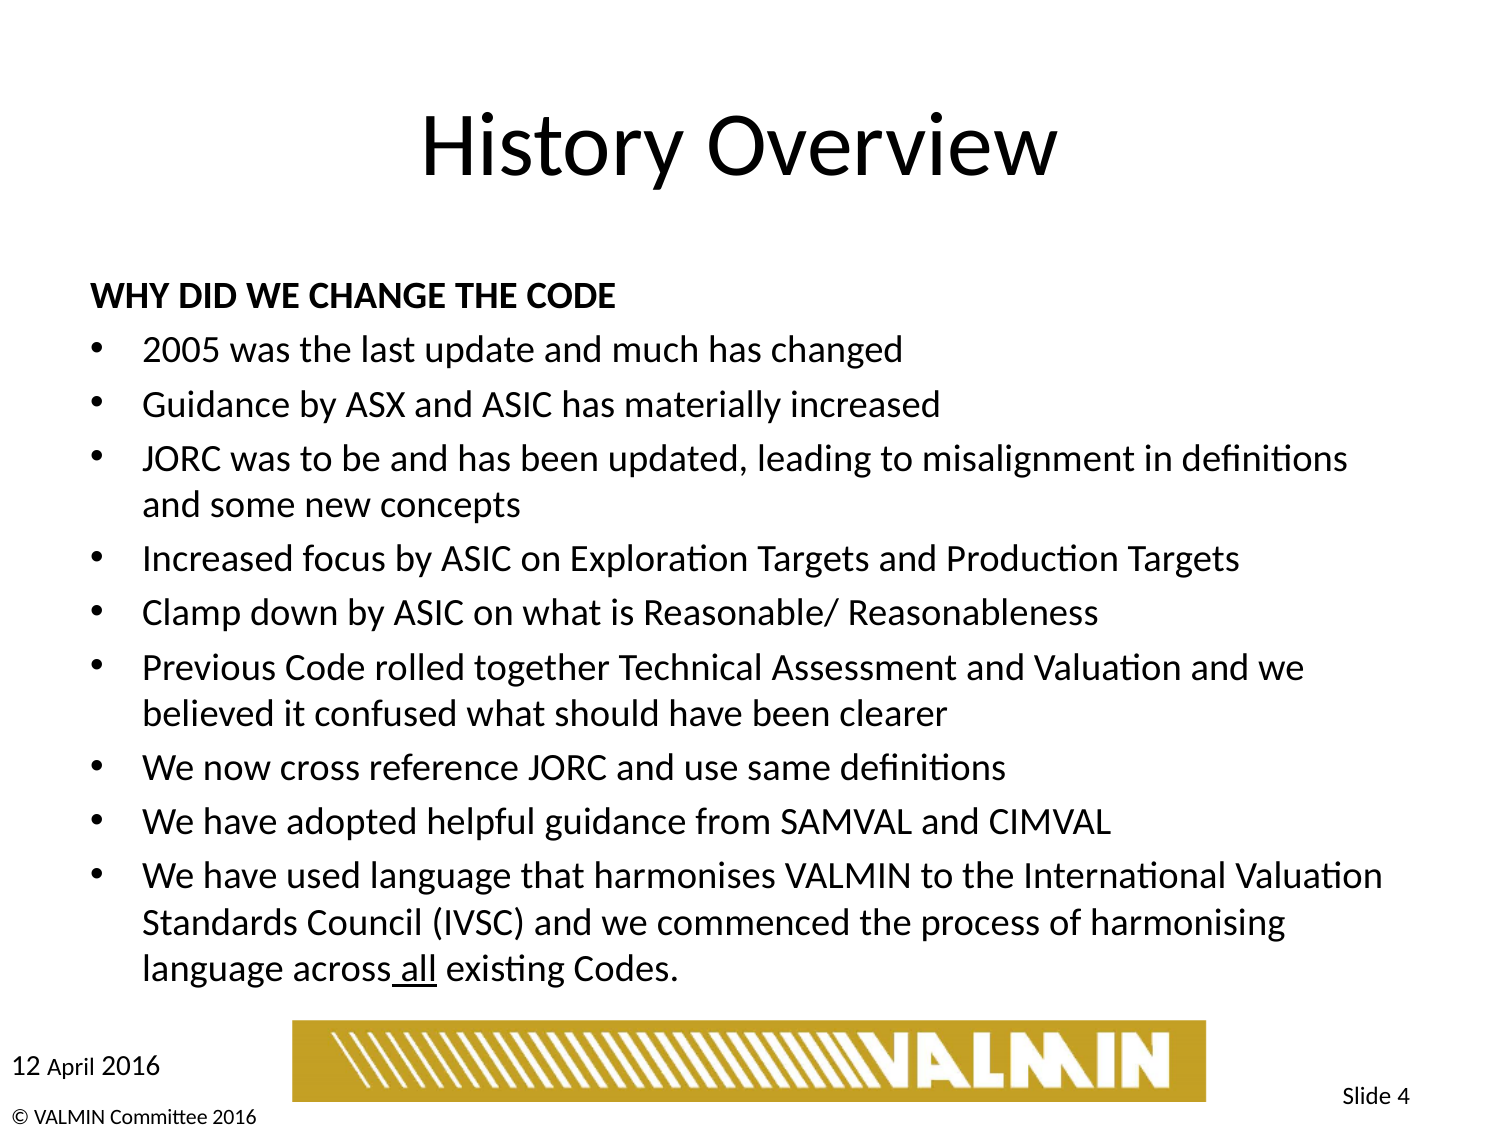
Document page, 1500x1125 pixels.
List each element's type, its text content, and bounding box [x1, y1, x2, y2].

title History Overview [75, 45, 1425, 233]
list WHY DID WE CHANGE THE CODE 2005 was the last update and much has changed Guidance by ASX and ASIC has materially increased JORC was to be and has been updated, leading to misalignment in definitions and some new concepts Increased focus by ASIC on Exploration Targets and Production Targets Clamp down by ASIC on what is Reasonable/ Reasonableness Previous Code rolled together Technical Assessment and Valuation and we believed it confused what should have been clearer We now cross reference JORC and use same definitions We have adopted helpful guidance from SAMVAL and CIMVAL We have used language that harmonises VALMIN to the International Valuation Standards Council (IVSC) and we commenced the process of harmonising language across all existing Codes. [75, 262, 1425, 1005]
slide_number Slide 4 [1222, 1076, 1425, 1114]
picture [291, 1019, 1209, 1102]
footer © VALMIN Committee 2016 [0, 1095, 472, 1125]
